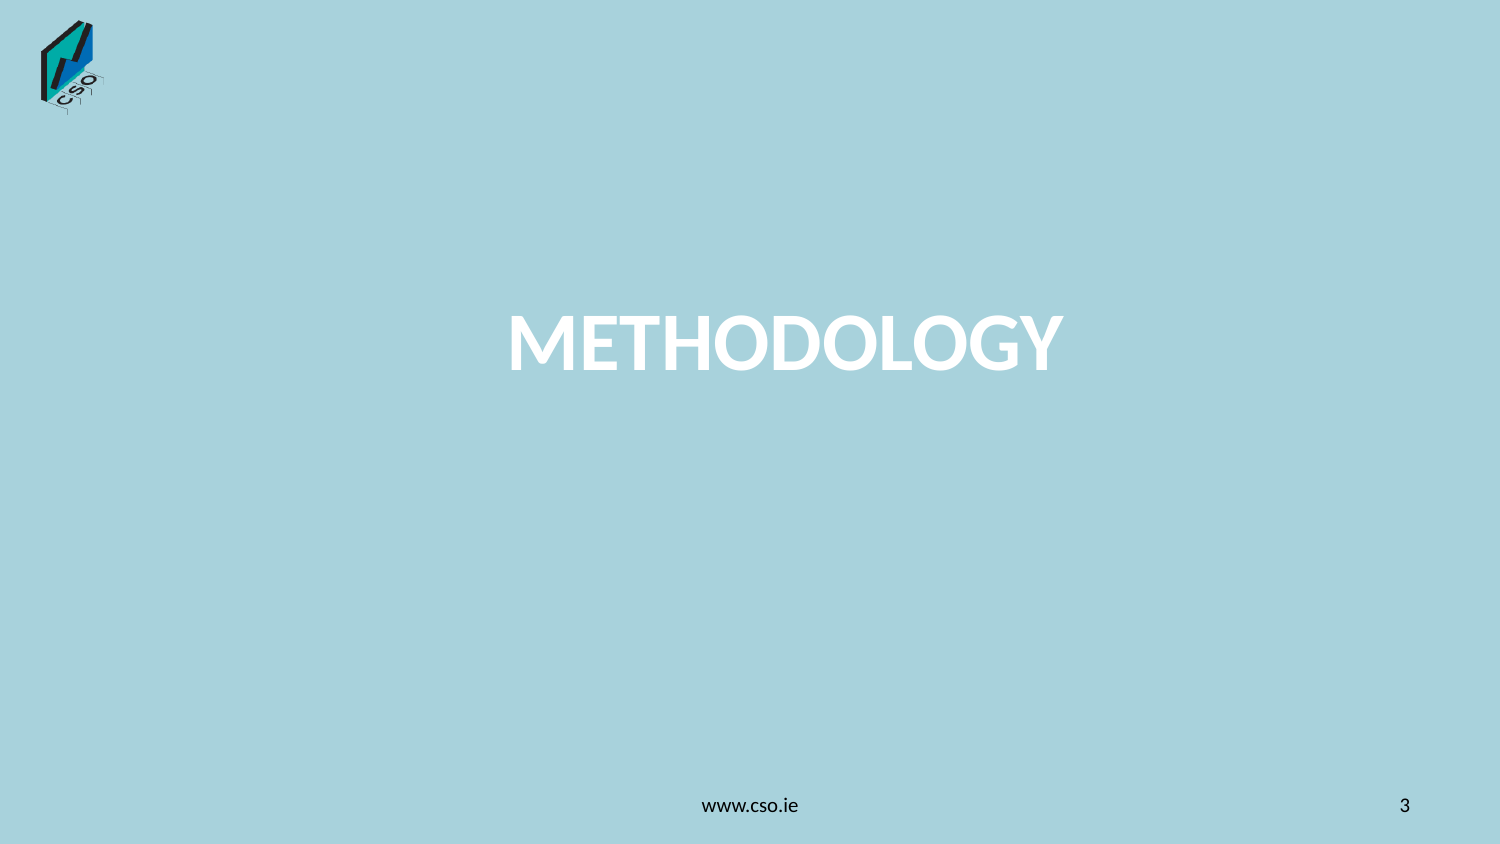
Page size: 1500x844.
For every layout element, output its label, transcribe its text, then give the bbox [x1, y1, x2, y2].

footer www.cso.ie [512, 782, 988, 827]
picture [41, 20, 104, 115]
title Methodology [147, 280, 1423, 448]
slide_number 3 [1074, 782, 1425, 827]
